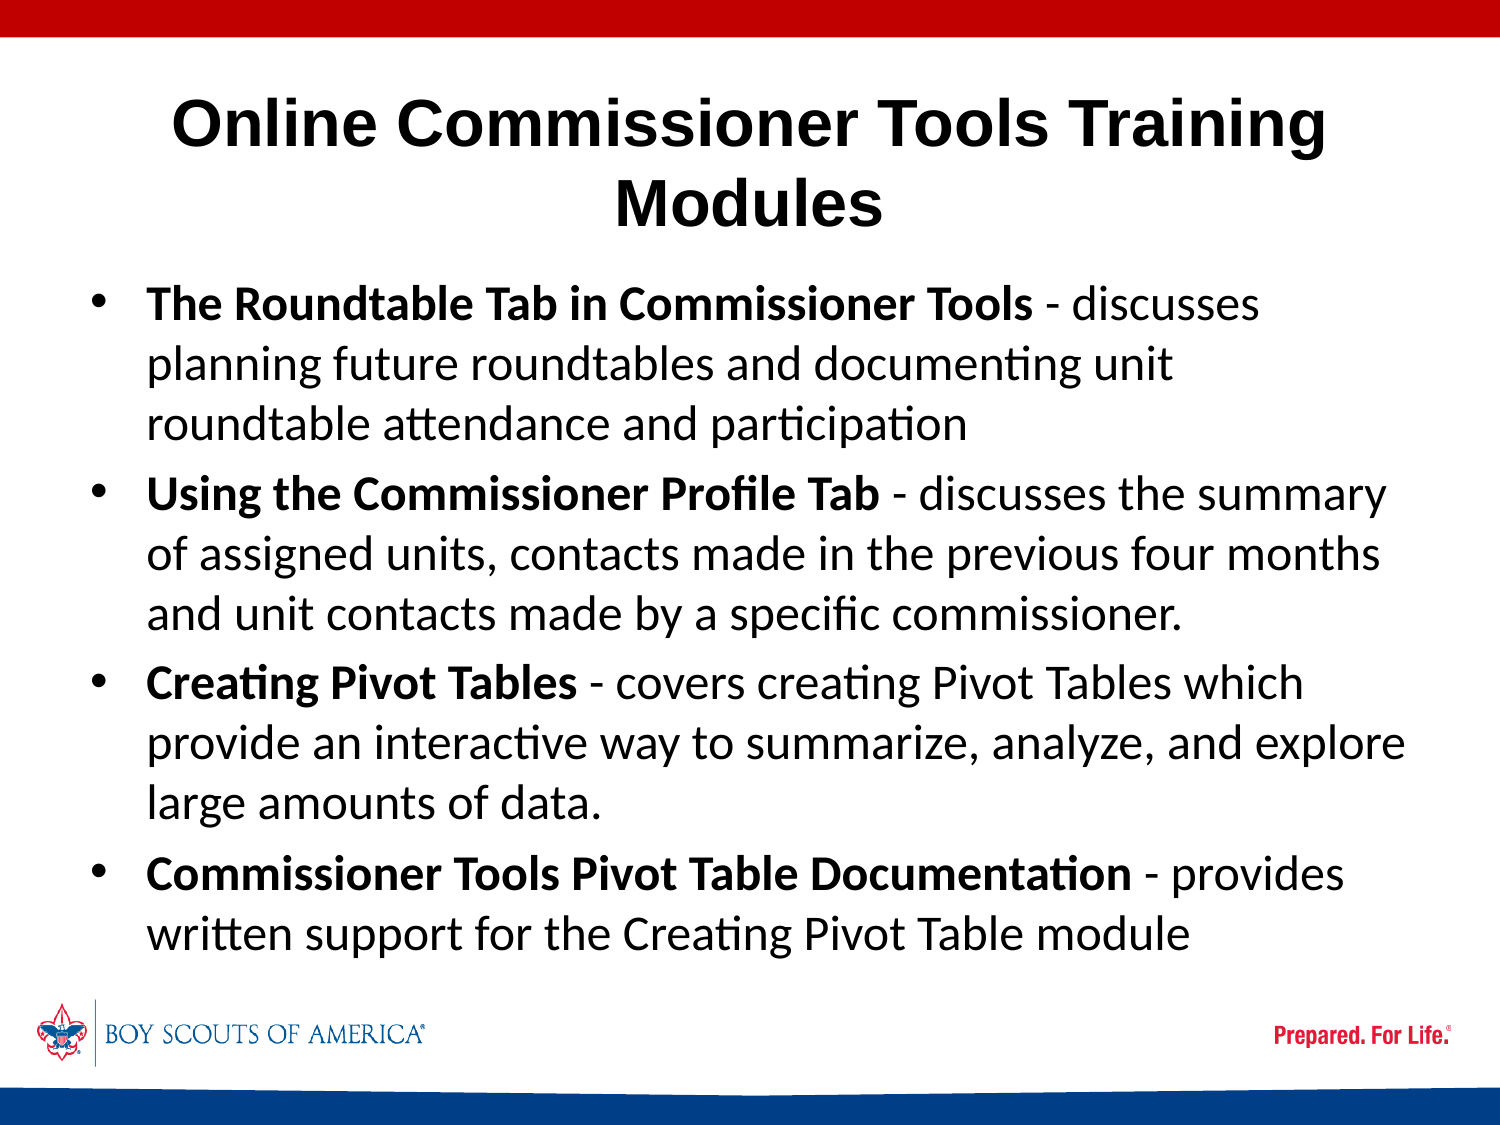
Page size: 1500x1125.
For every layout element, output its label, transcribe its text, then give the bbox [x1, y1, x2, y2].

list The Roundtable Tab in Commissioner Tools - discusses planning future roundtables and documenting unit roundtable attendance and participation Using the Commissioner Profile Tab - discusses the summary of assigned units, contacts made in the previous four months and unit contacts made by a specific commissioner. Creating Pivot Tables - covers creating Pivot Tables which provide an interactive way to summarize, analyze, and explore large amounts of data. Commissioner Tools Pivot Table Documentation - provides written support for the Creating Pivot Table module [74, 262, 1426, 963]
picture [37, 999, 425, 1067]
title Online Commissioner Tools Training Modules [74, 87, 1426, 233]
